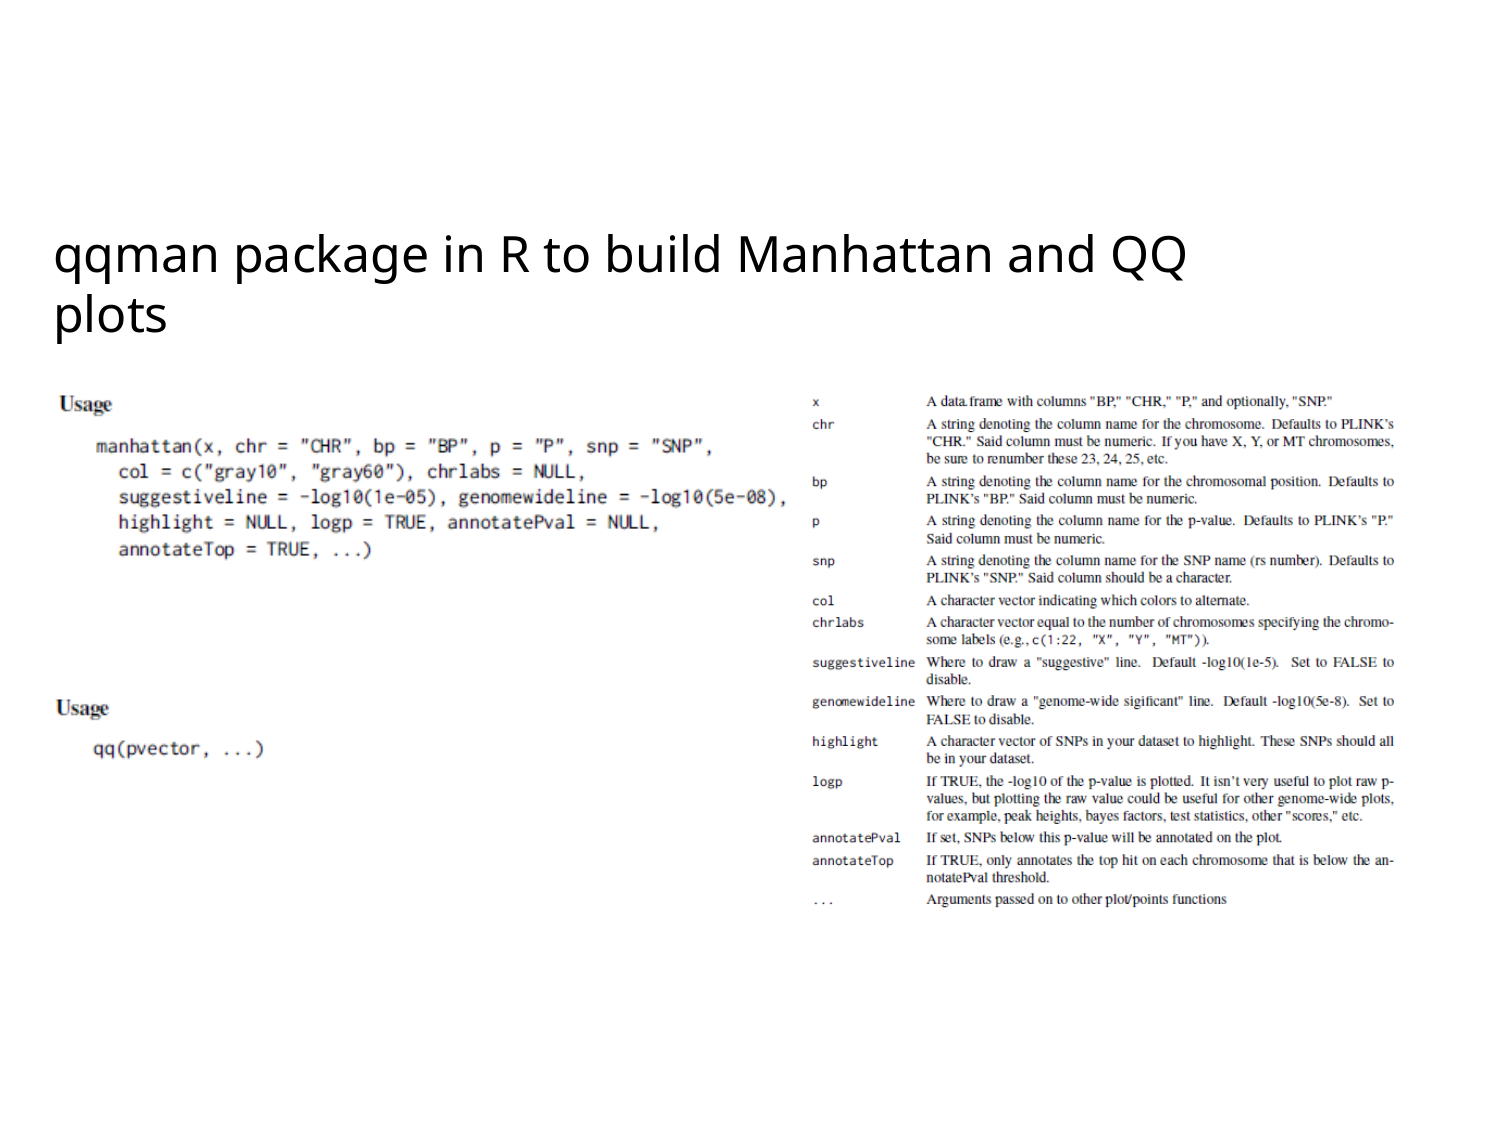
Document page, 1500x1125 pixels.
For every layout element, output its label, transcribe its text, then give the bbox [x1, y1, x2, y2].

text_box qqman package in R to build Manhattan and QQ plots [38, 214, 1239, 350]
picture [809, 391, 1418, 915]
picture [51, 391, 795, 565]
picture [38, 684, 576, 775]
